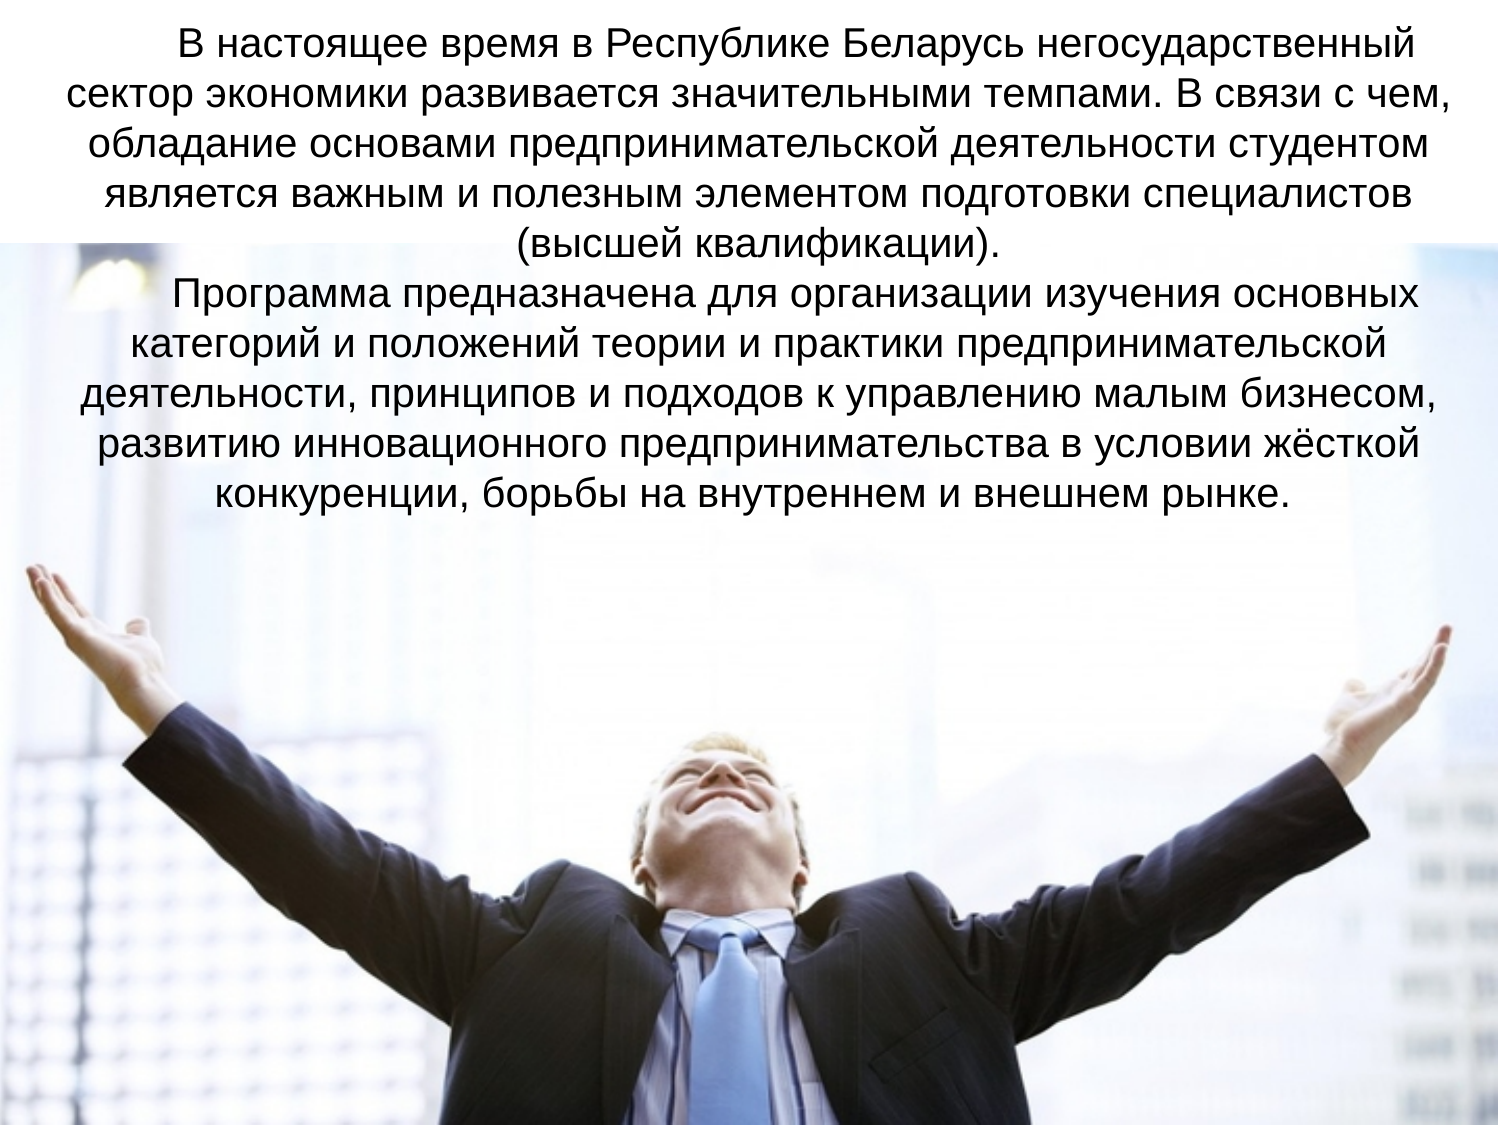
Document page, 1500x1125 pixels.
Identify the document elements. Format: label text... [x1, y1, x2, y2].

picture [0, 243, 1499, 1125]
text_box В настоящее время в Республике Беларусь негосударственный сектор экономики развивается значительными темпами. В связи с чем, обладание основами предпринимательской деятельности студентом является важным и полезным элементом подготовки специалистов (высшей квалификации). Программа предназначена для организации изучения основных категорий и положений теории и практики предпринимательской деятельности, принципов и подходов к управлению малым бизнесом, развитию инновационного предпринимательства в условии жёсткой конкуренции, борьбы на внутреннем и внешнем рынке. [17, 8, 1500, 244]
